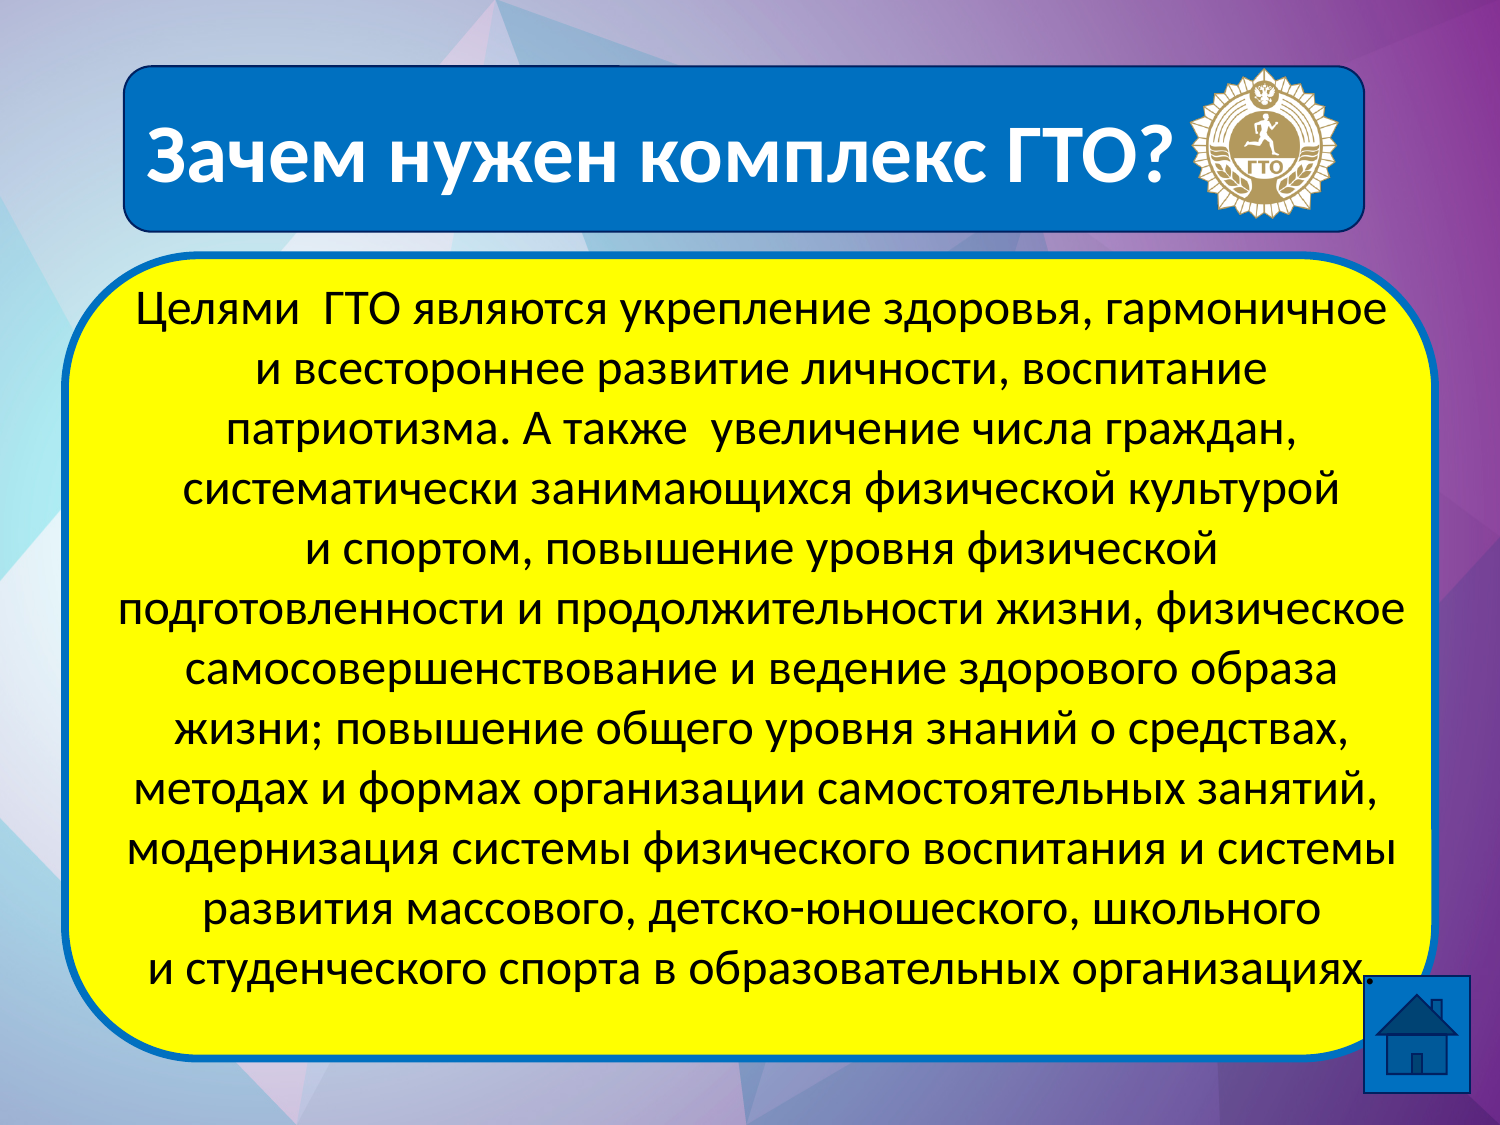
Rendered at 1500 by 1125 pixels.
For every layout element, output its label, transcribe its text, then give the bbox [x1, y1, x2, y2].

text_box [1363, 975, 1471, 1094]
text_box [1424, 333, 1437, 975]
picture [0, 0, 1500, 1125]
text_box [141, 254, 1359, 267]
text_box Зачем нужен комплекс ГТО? [122, 65, 1366, 233]
text_box [117, 105, 1184, 242]
text_box Целями ГТО являются укрепление здоровья, гармоничное и всестороннее развитие личности, воспитание патриотизма. А также увеличение числа граждан, систематически занимающихся физической культурой и спортом, повышение уровня физической подготовленности и продолжительности жизни, физическое самосовершенствование и ведение здорового образа жизни; повышение общего уровня знаний о средствах, методах и формах организации самостоятельных занятий, модернизация системы физического воспитания и системы развития массового, детско-юношеского, школьного и студенческого спорта в образовательных организациях. [100, 267, 1424, 1002]
text_box [63, 297, 1363, 1060]
